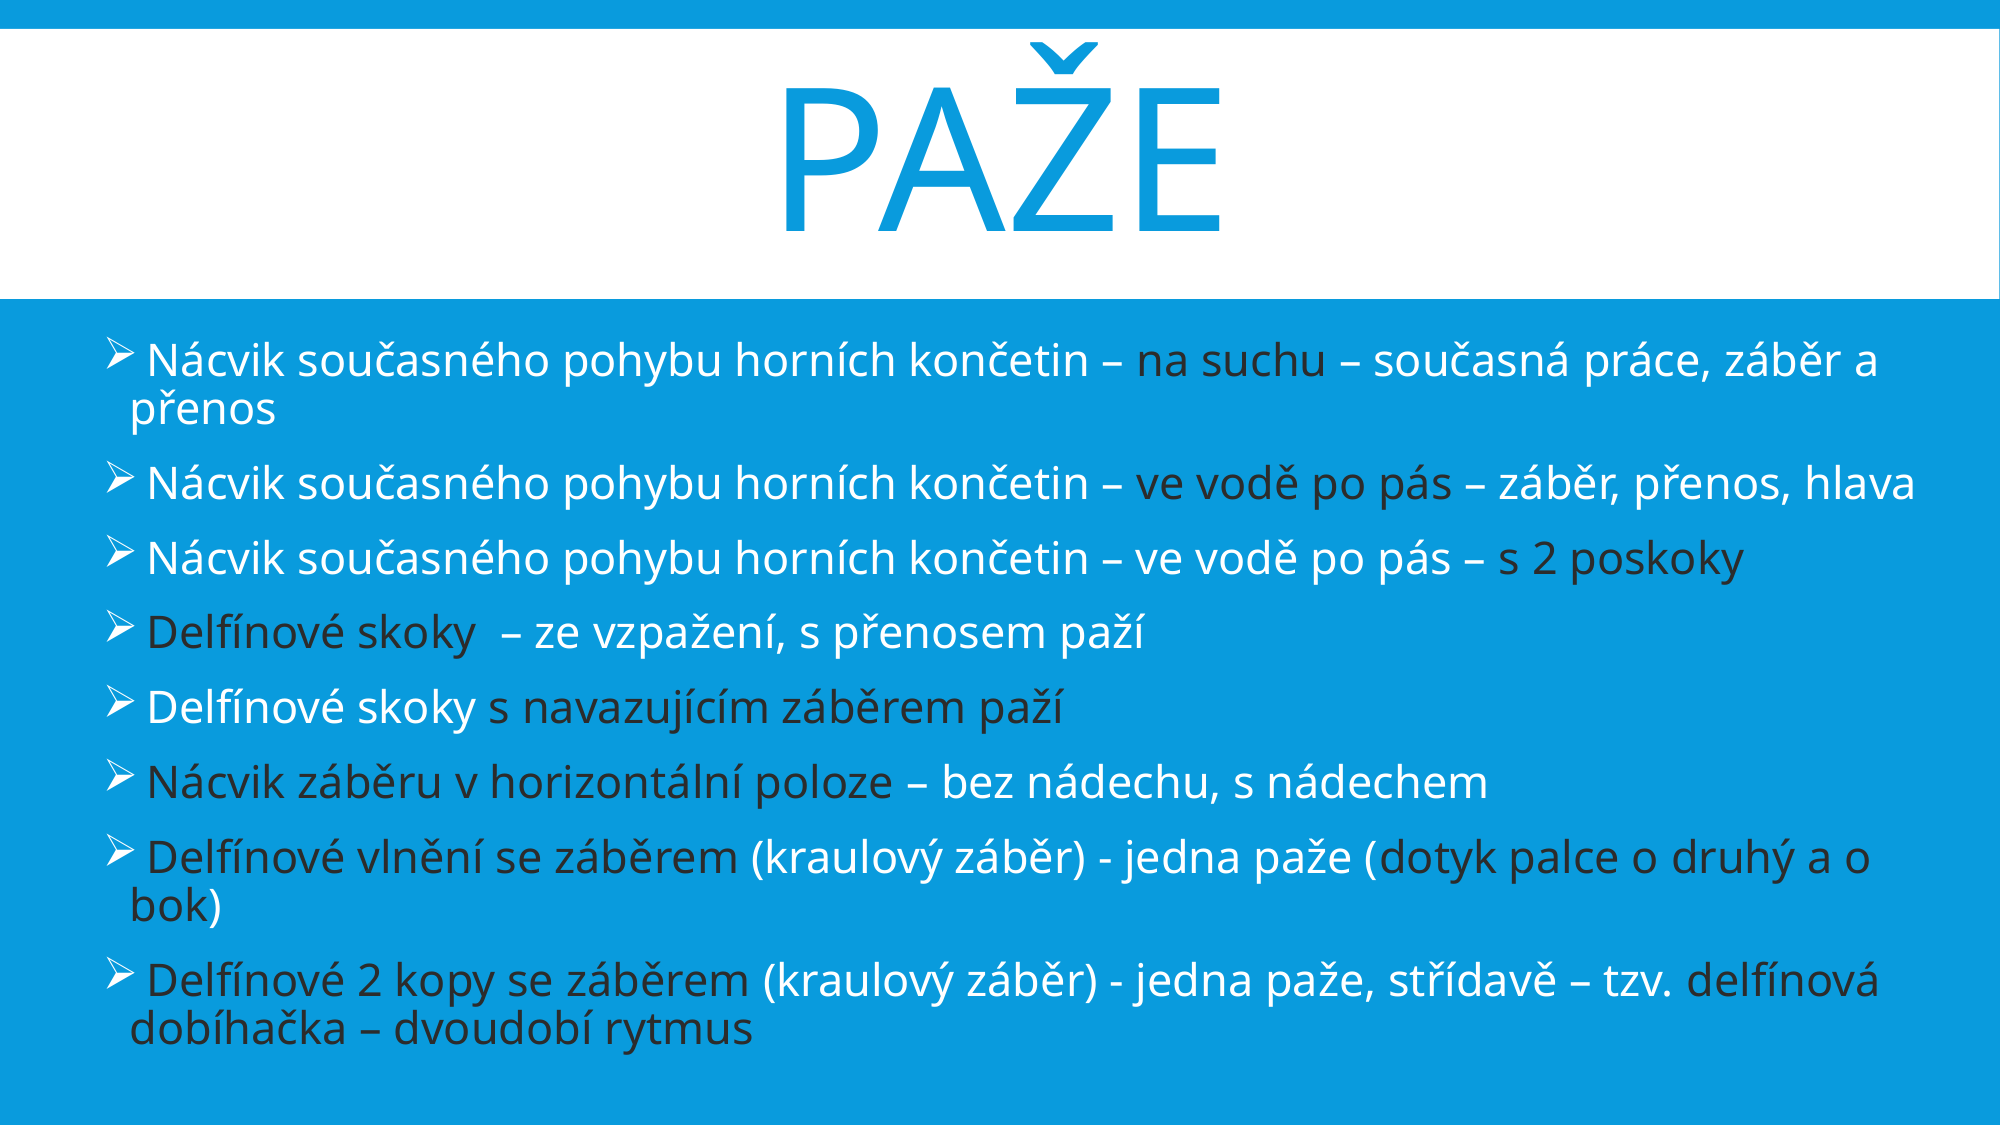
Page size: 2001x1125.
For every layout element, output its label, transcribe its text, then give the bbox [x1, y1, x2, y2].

list Nácvik současného pohybu horních končetin – na suchu – současná práce, záběr a přenos Nácvik současného pohybu horních končetin – ve vodě po pás – záběr, přenos, hlava Nácvik současného pohybu horních končetin – ve vodě po pás – s 2 poskoky Delfínové skoky – ze vzpažení, s přenosem paží Delfínové skoky s navazujícím záběrem paží Nácvik záběru v horizontální poloze – bez nádechu, s nádechem Delfínové vlnění se záběrem (kraulový záběr) - jedna paže (dotyk palce o druhý a o bok) Delfínové 2 kopy se záběrem (kraulový záběr) - jedna paže, střídavě – tzv. delfínová dobíhačka – dvoudobí rytmus [87, 329, 1963, 1095]
title Paže [197, 46, 1803, 295]
